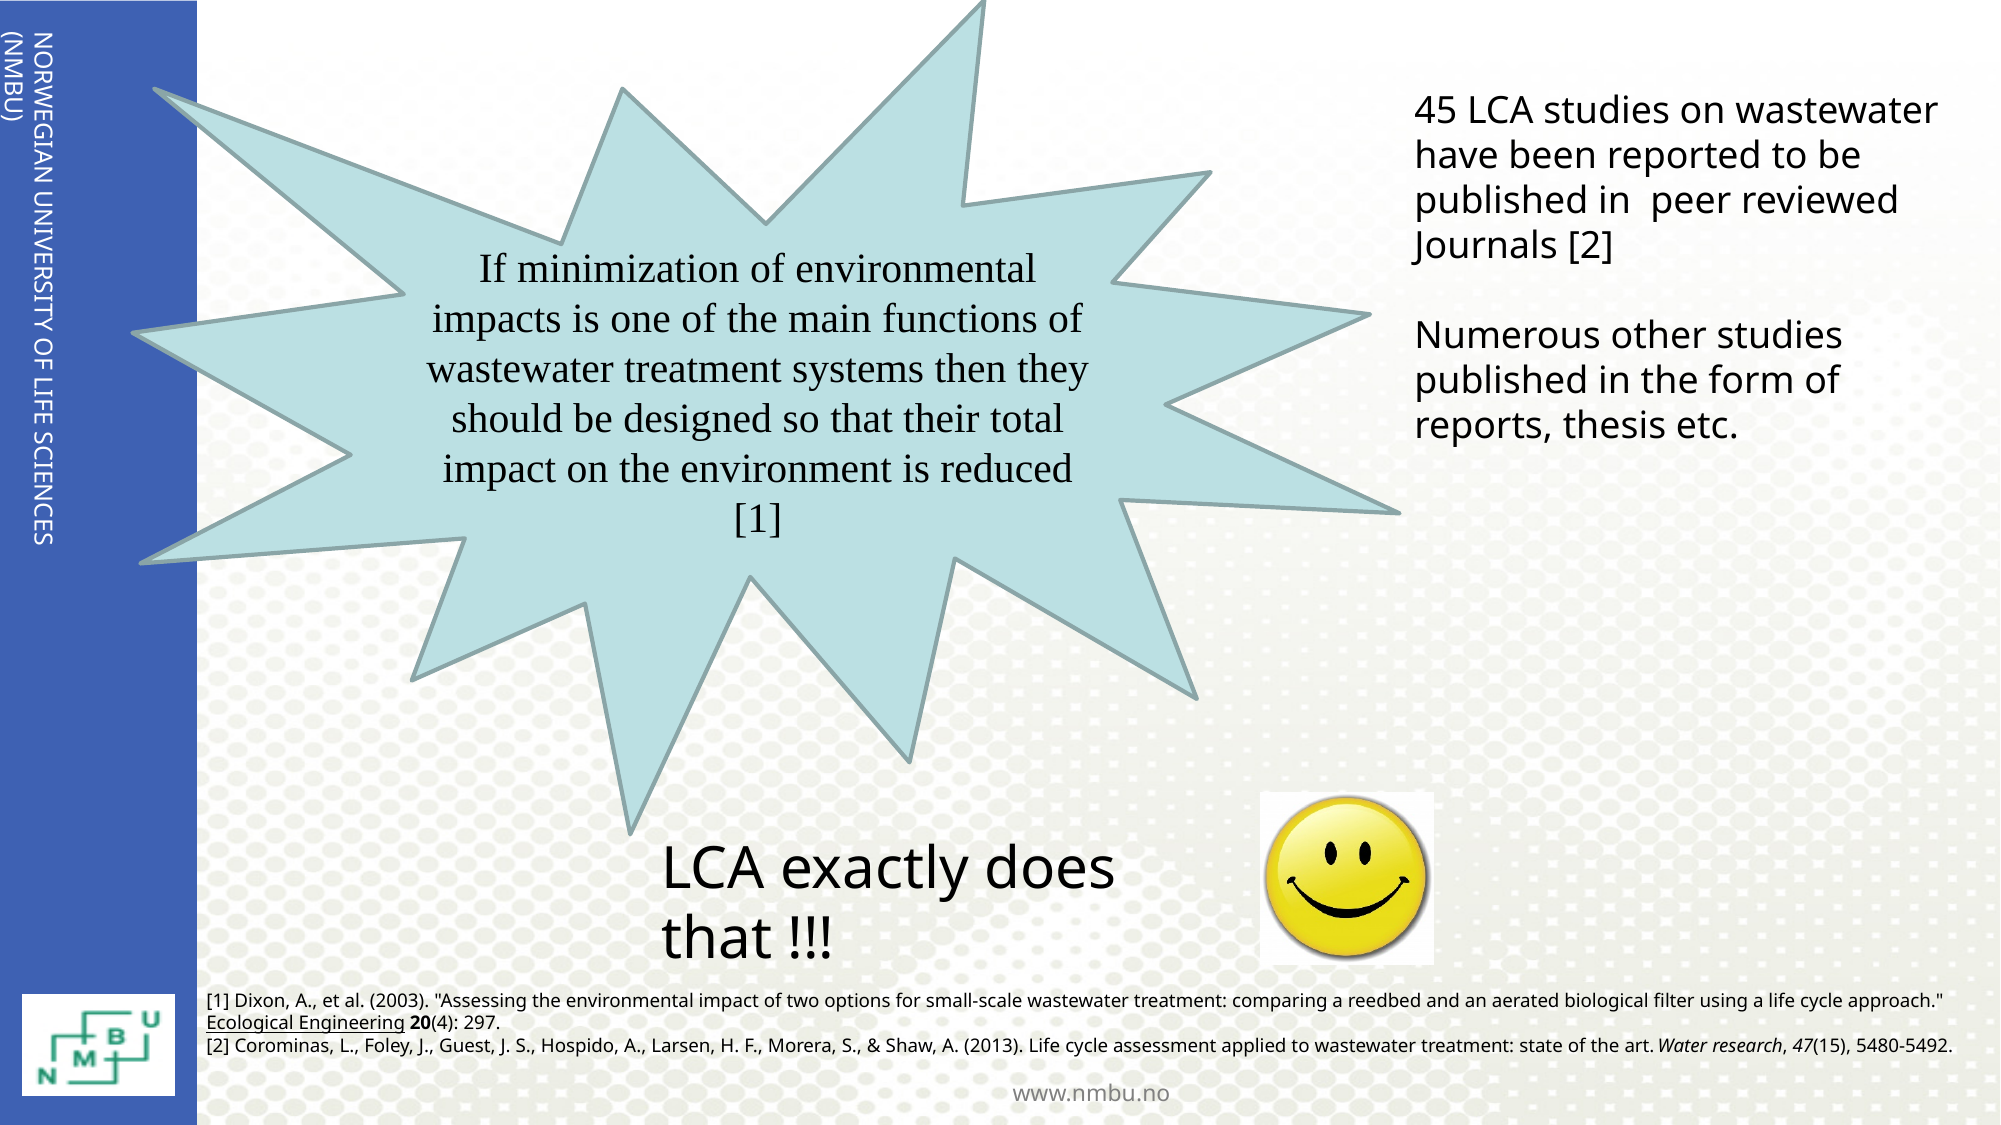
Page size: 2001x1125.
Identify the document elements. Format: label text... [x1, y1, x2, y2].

footer [1] Dixon, A., et al. (2003). "Assessing the environmental impact of two options for small-scale wastewater treatment: comparing a reedbed and an aerated biological filter using a life cycle approach." Ecological Engineering 20(4): 297. [2] Corominas, L., Foley, J., Guest, J. S., Hospido, A., Larsen, H. F., Morera, S., & Shaw, A. (2013). Life cycle assessment applied to wastewater treatment: state of the art. Water research, 47(15), 5480-5492. [191, 981, 2000, 1068]
picture [197, 0, 980, 241]
picture [197, 0, 2001, 1125]
text_box If minimization of environmental impacts is one of the main functions of wastewater treatment systems then they should be designed so that their total impact on the environment is reduced [1] [130, 0, 1402, 837]
text_box LCA exactly does that !!! [646, 822, 1311, 978]
picture [197, 372, 344, 531]
picture [197, 128, 397, 321]
text_box 45 LCA studies on wastewater have been reported to be published in peer reviewed Journals [2] Numerous other studies published in the form of reports, thesis etc. [1399, 78, 1980, 499]
picture [22, 994, 175, 1096]
